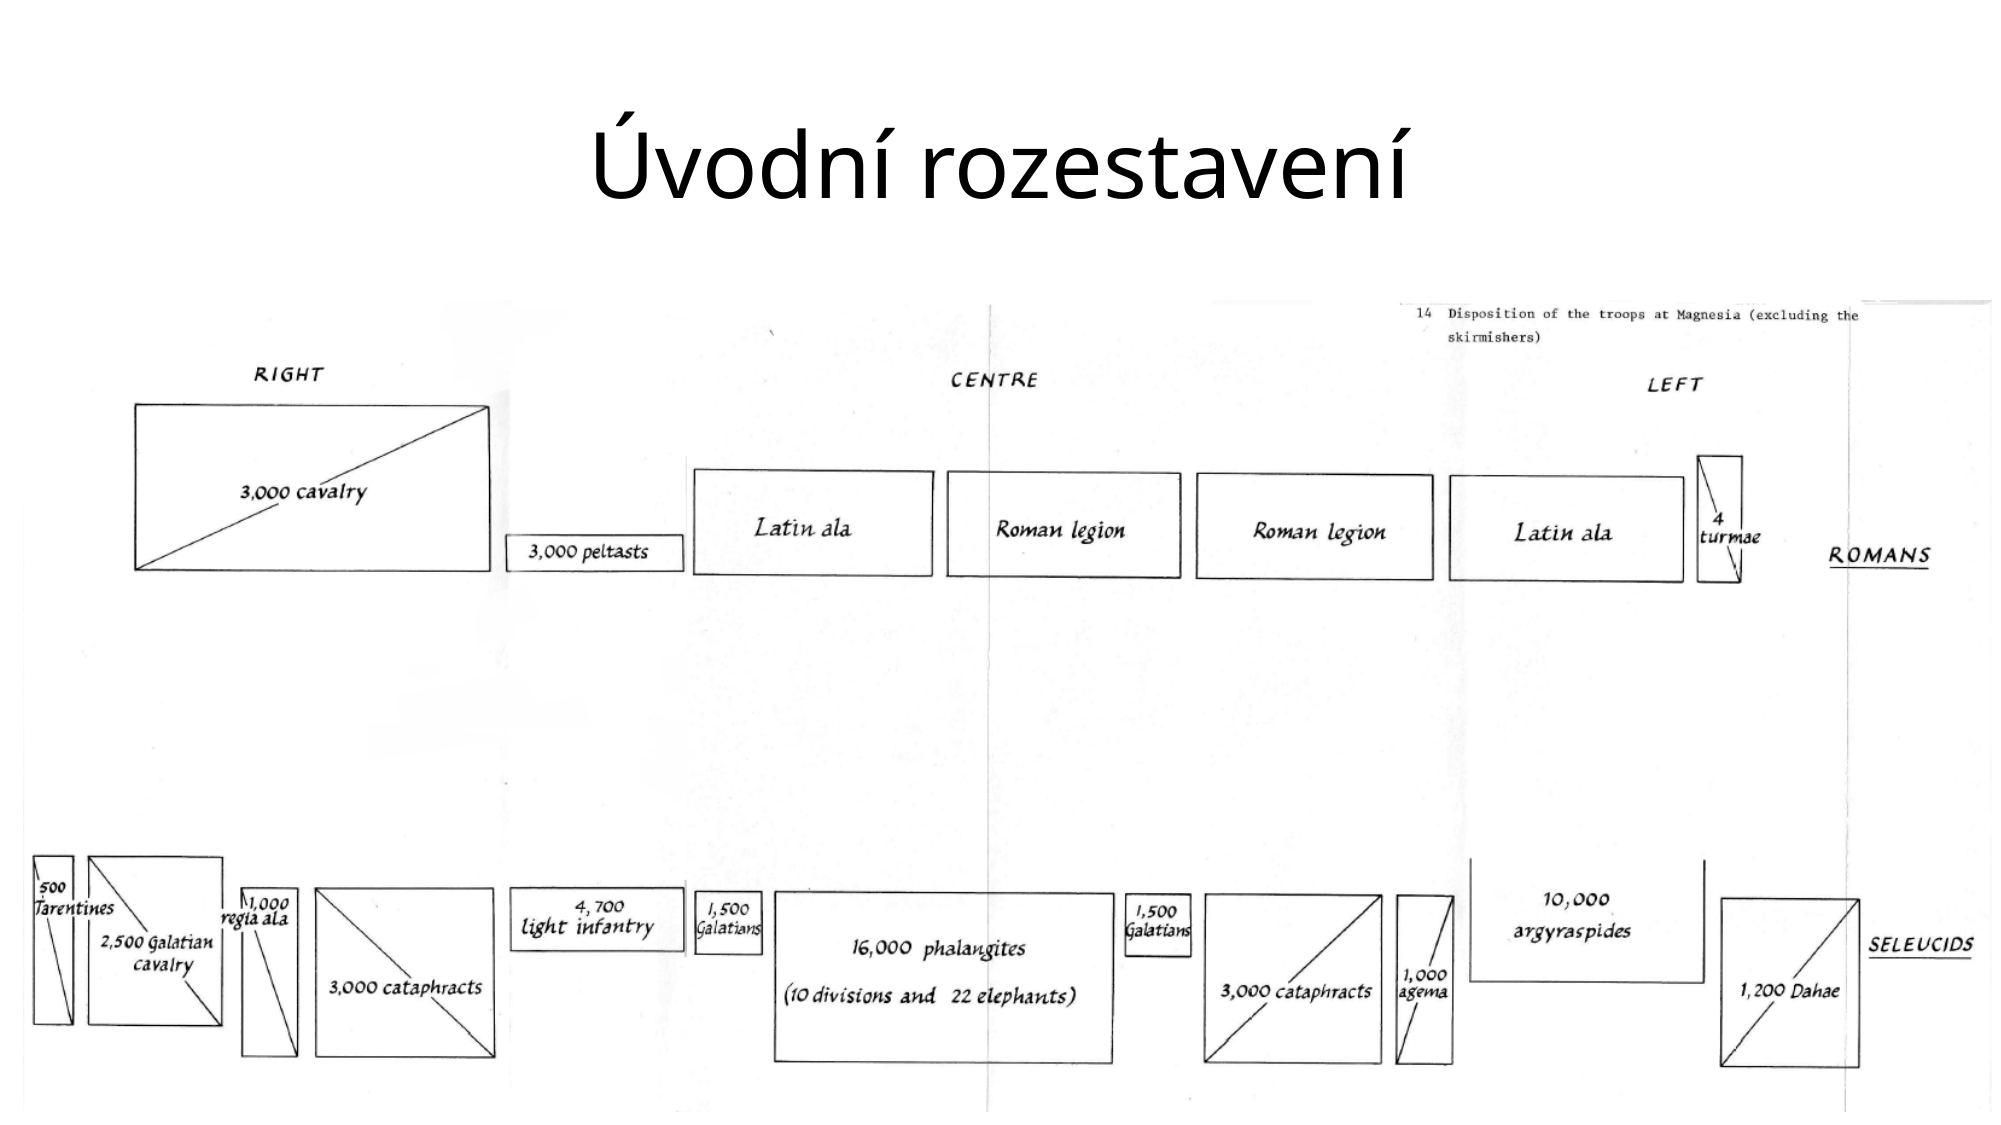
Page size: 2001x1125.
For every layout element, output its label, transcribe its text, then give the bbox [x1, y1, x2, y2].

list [23, 300, 1992, 1112]
title Úvodní rozestavení [137, 59, 1863, 278]
